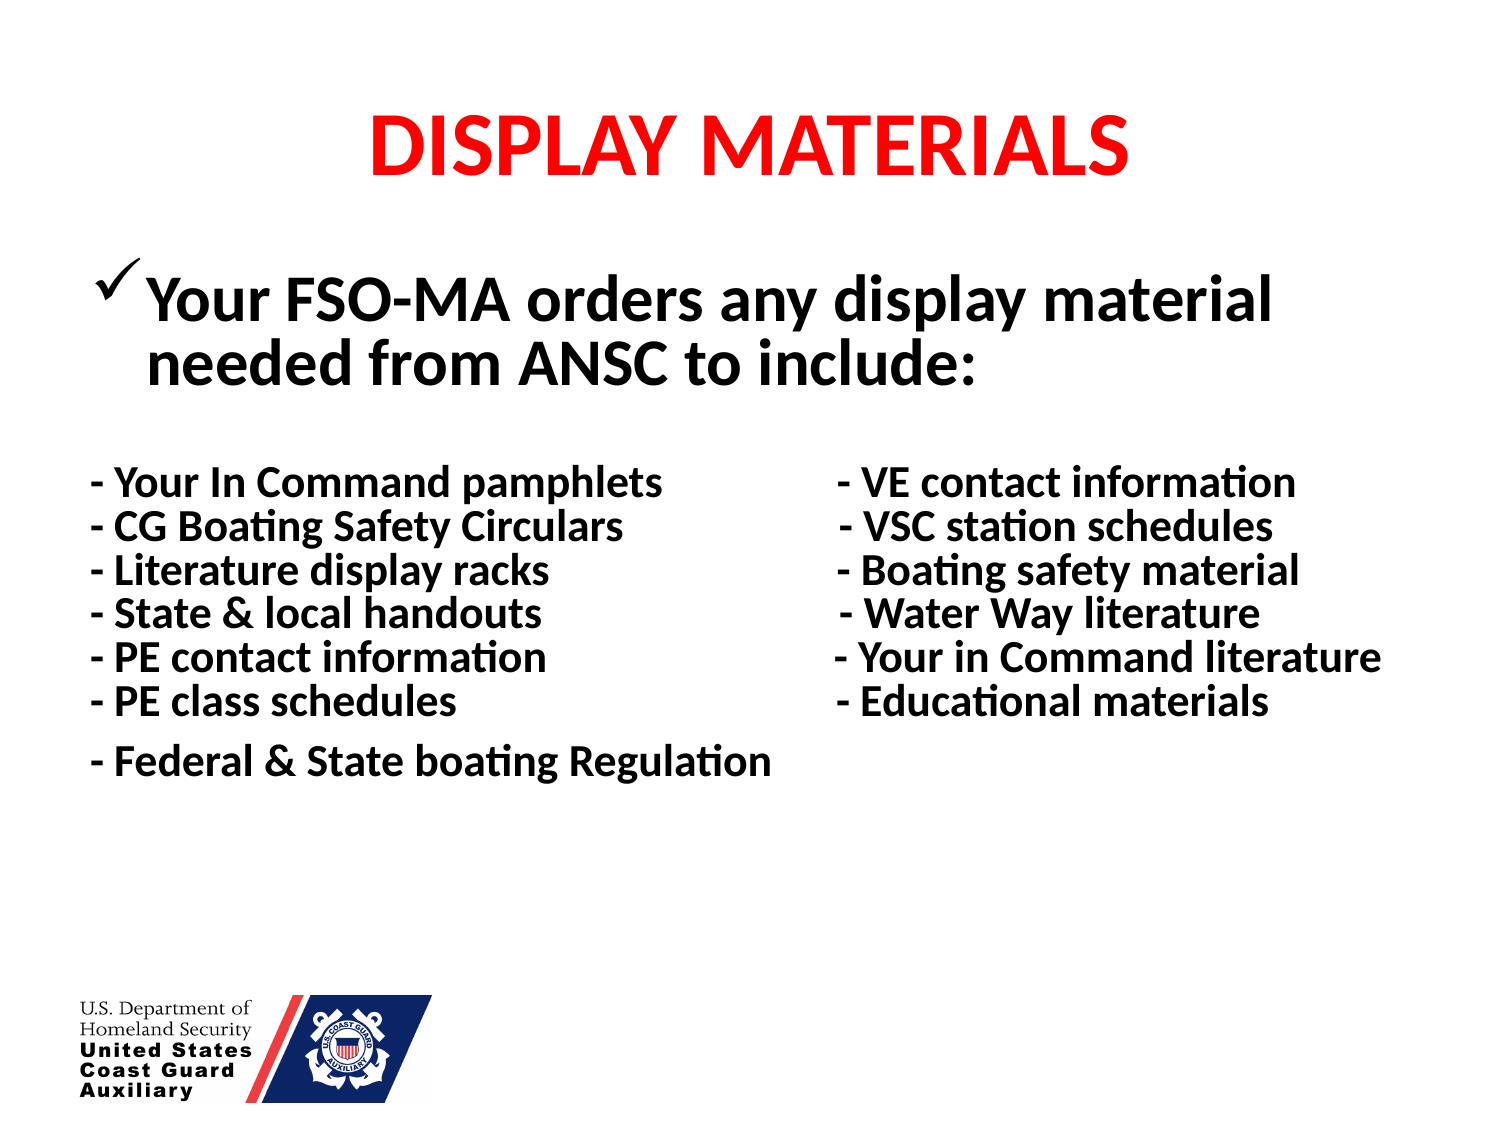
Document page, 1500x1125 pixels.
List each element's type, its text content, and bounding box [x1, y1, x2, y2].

title DISPLAY MATERIALS [75, 45, 1425, 233]
picture [75, 995, 432, 1103]
list Your FSO-MA orders any display material needed from ANSC to include: - Your In Command pamphlets - VE contact information - CG Boating Safety Circulars - VSC station schedules - Literature display racks - Boating safety material - State & local handouts - Water Way literature - PE contact information - Your in Command literature - PE class schedules - Educational materials - Federal & State boating Regulation [75, 262, 1425, 982]
